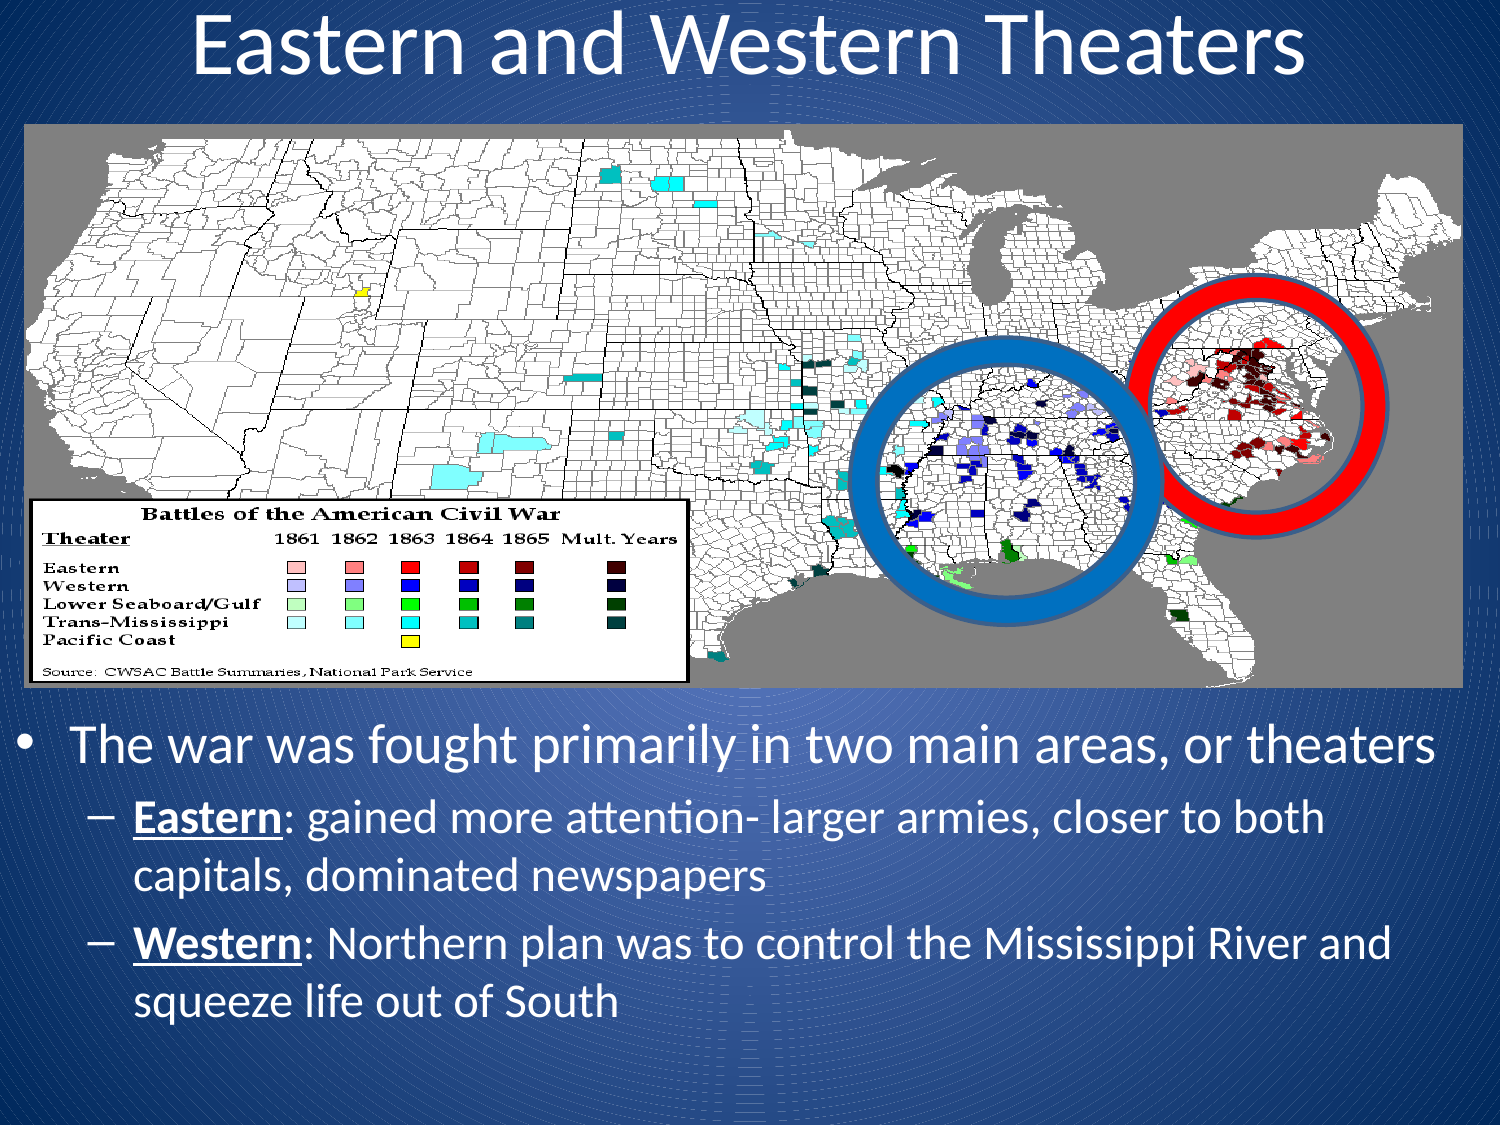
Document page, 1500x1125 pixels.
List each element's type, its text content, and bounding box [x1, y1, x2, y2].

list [24, 124, 1463, 688]
title Eastern and Western Theaters [75, 0, 1425, 113]
list The war was fought primarily in two main areas, or theaters Eastern: gained more attention- larger armies, closer to both capitals, dominated newspapers Western: Northern plan was to control the Mississippi River and squeeze life out of South [0, 699, 1463, 1100]
